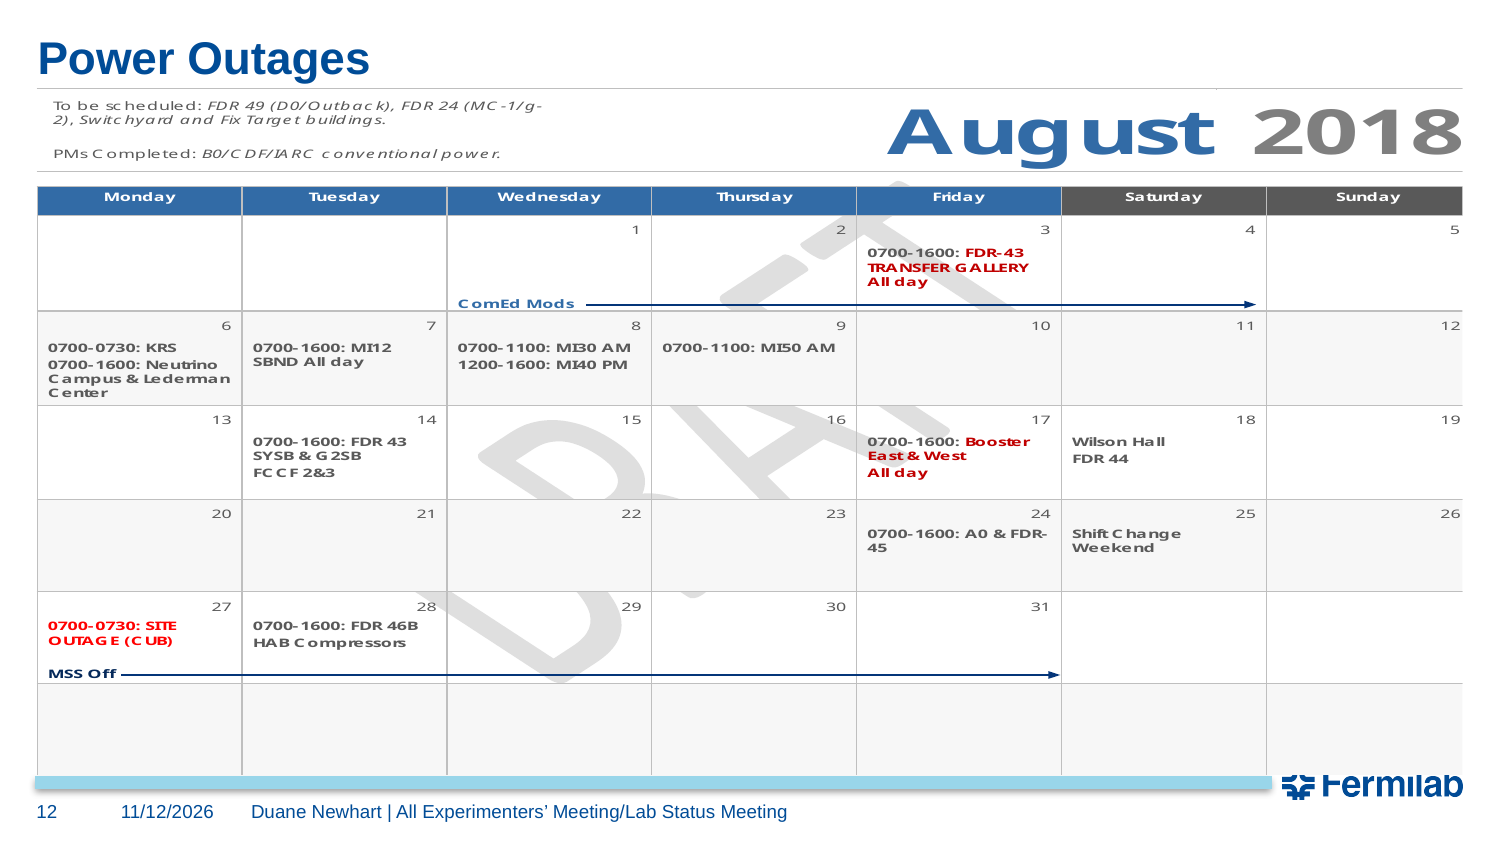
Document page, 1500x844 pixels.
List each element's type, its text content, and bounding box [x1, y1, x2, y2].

slide_number 12 [36, 800, 105, 830]
title Power Outages [37, 30, 1463, 84]
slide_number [120, 800, 232, 830]
footer Duane Newhart | All Experimenters’ Meeting/Lab Status Meeting [251, 800, 1279, 831]
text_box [36, 87, 1463, 776]
picture [1282, 776, 1463, 800]
